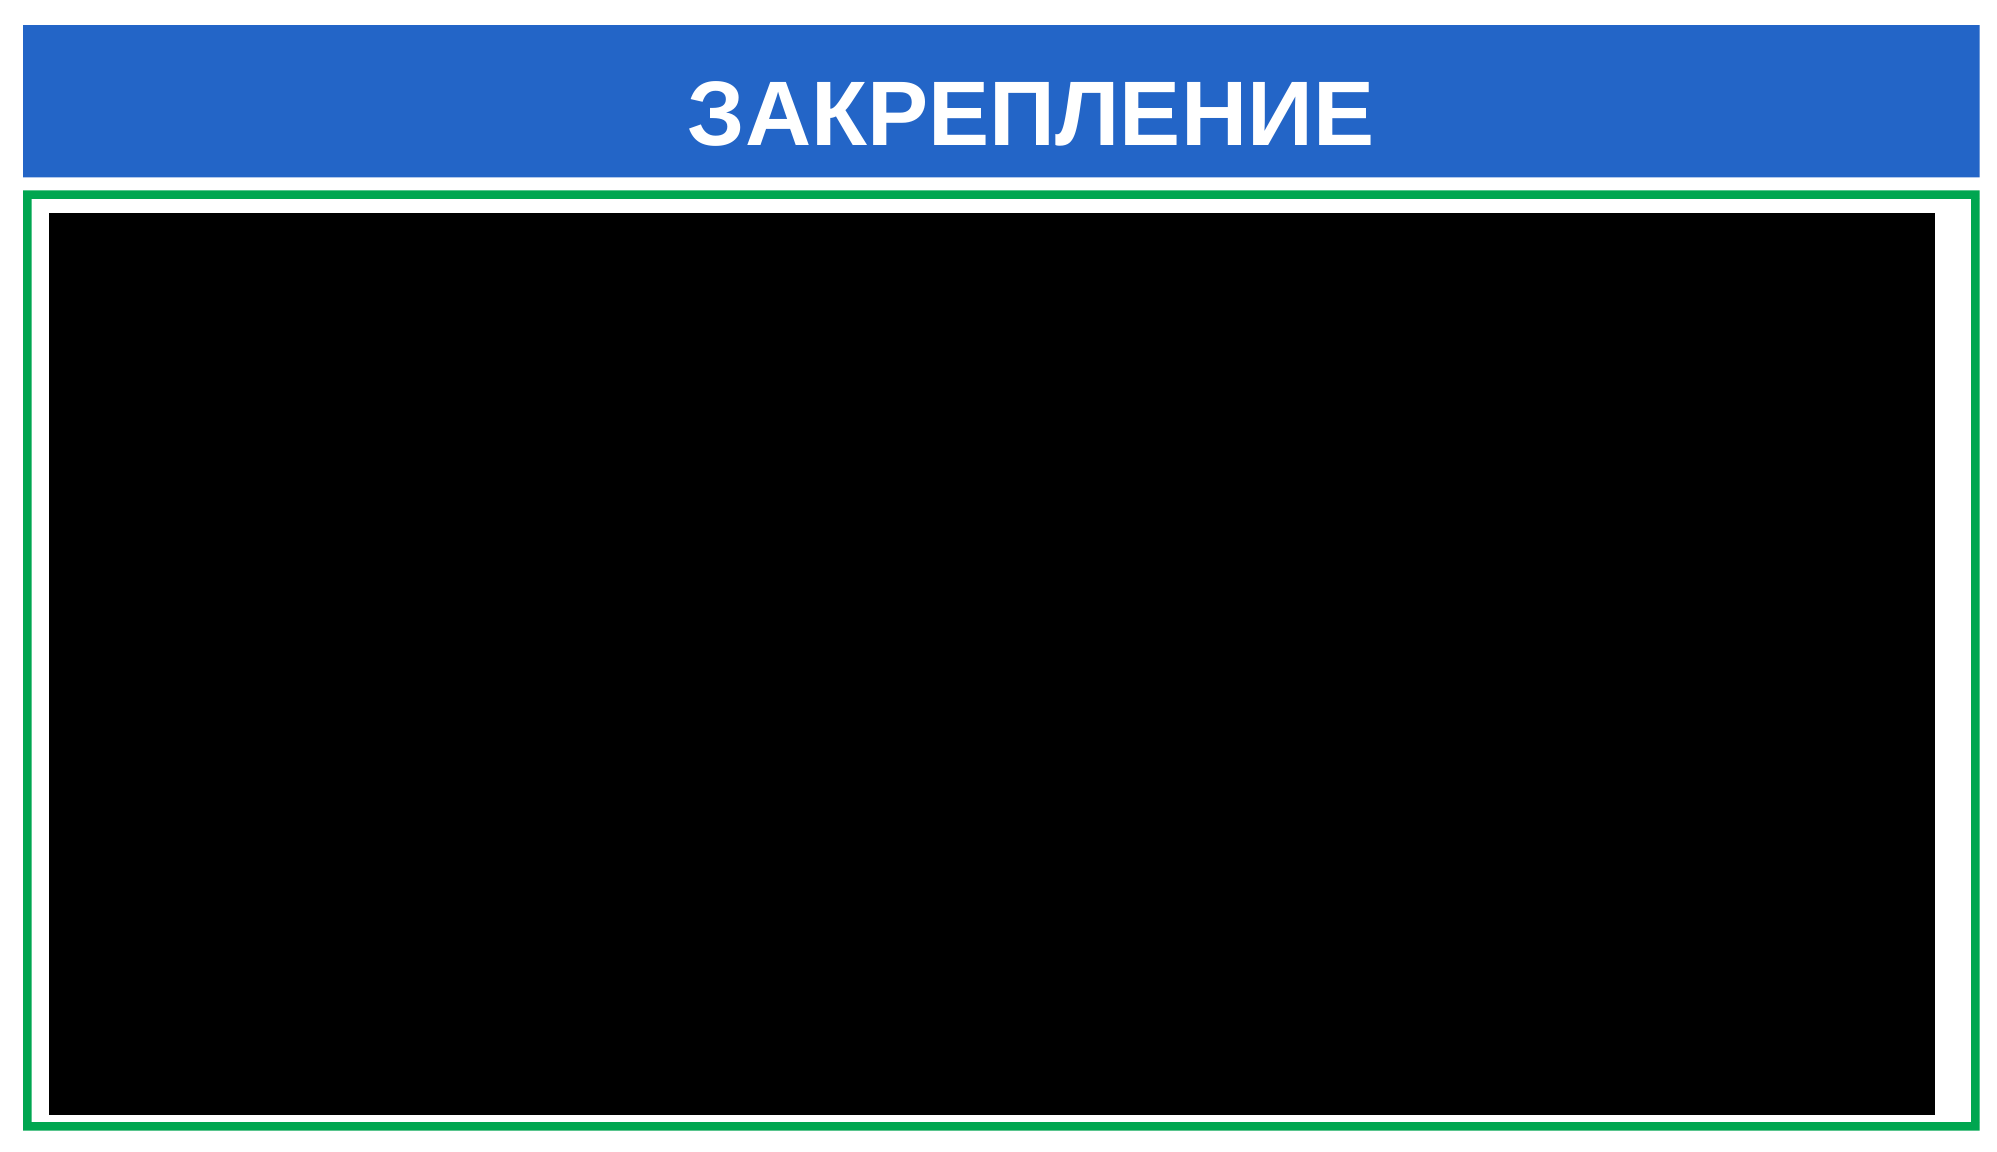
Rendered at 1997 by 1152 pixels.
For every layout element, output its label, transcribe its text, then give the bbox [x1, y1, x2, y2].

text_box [48, 212, 1936, 1116]
text_box ЗАКРЕПЛЕНИЕ [62, 48, 1997, 165]
